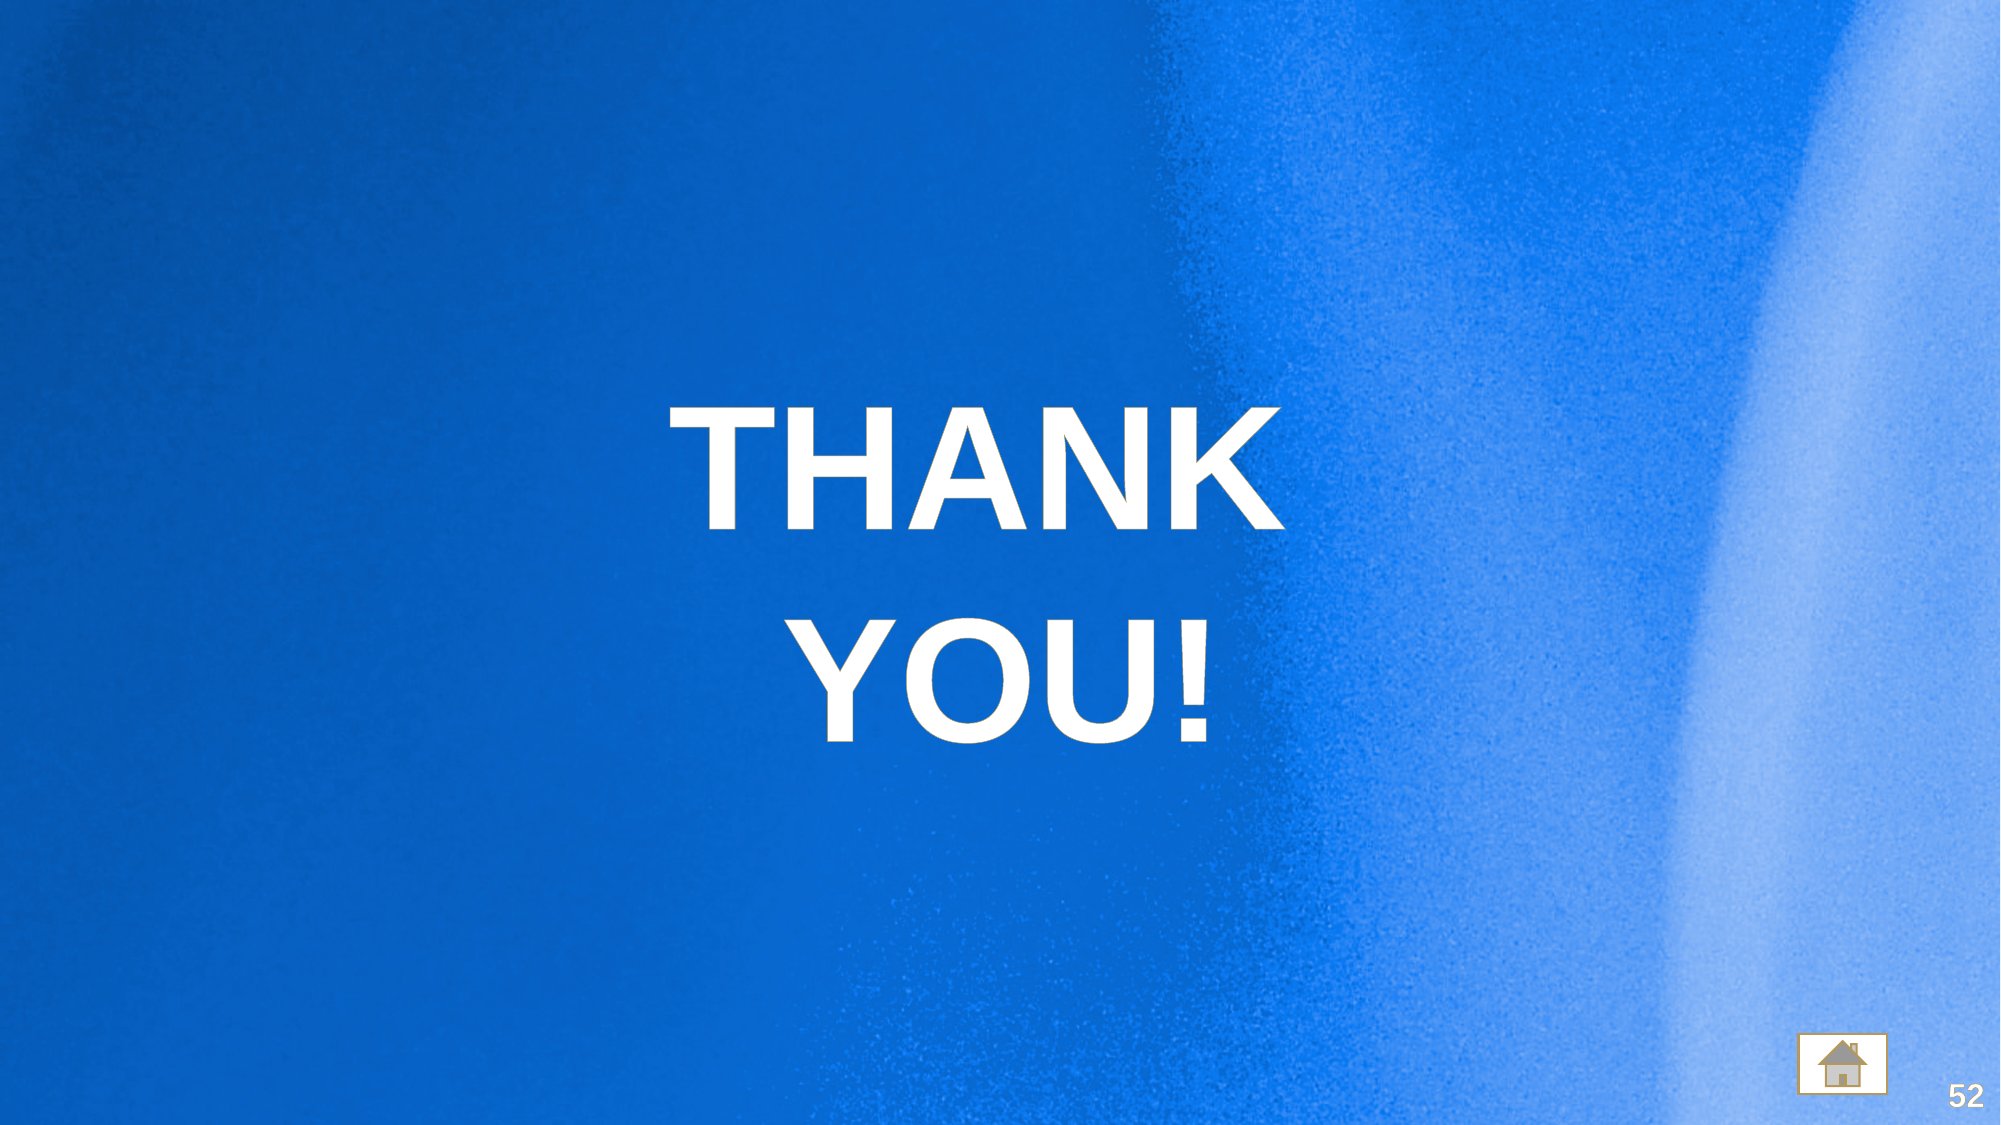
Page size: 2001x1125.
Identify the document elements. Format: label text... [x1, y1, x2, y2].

slide_number 52 [1550, 1063, 2000, 1124]
text_box [1797, 1033, 1888, 1095]
text_box THANK YOU! [20, 344, 1985, 785]
picture [0, 0, 2001, 1125]
